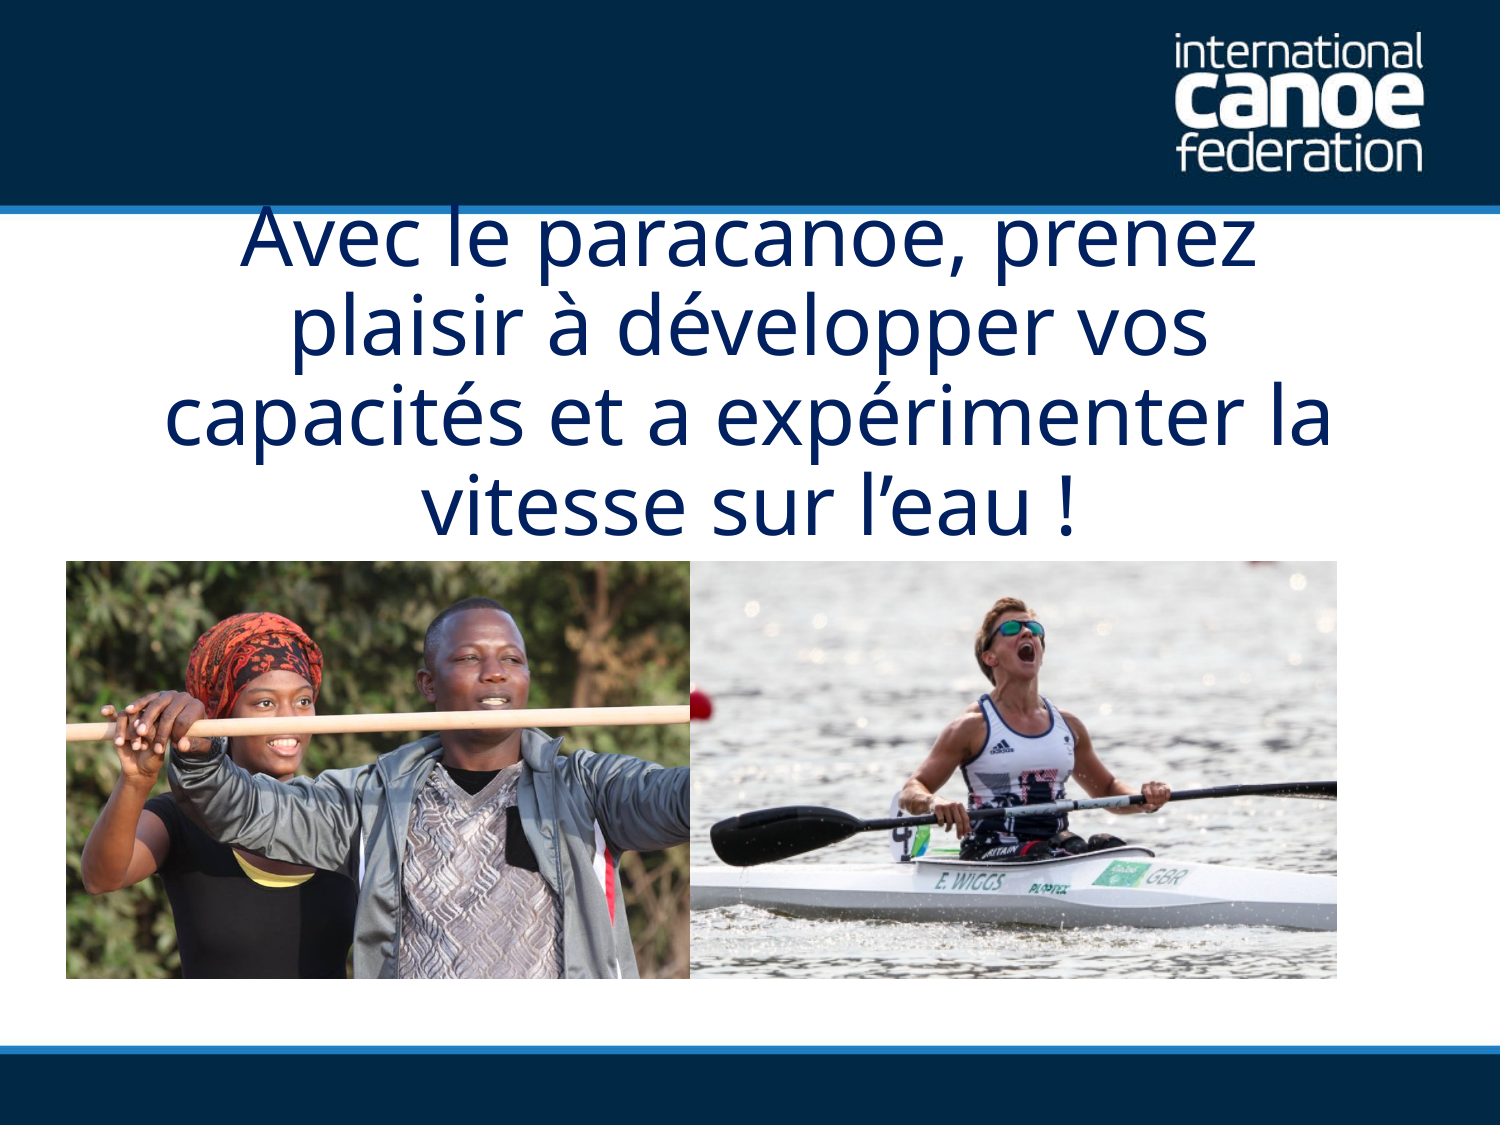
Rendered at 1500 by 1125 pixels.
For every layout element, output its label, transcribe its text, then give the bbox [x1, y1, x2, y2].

picture [0, 0, 1500, 1125]
text_box Avec le paracanoe, prenez plaisir à développer vos capacités et a expérimenter la vitesse sur l’eau ! [103, 290, 1397, 458]
